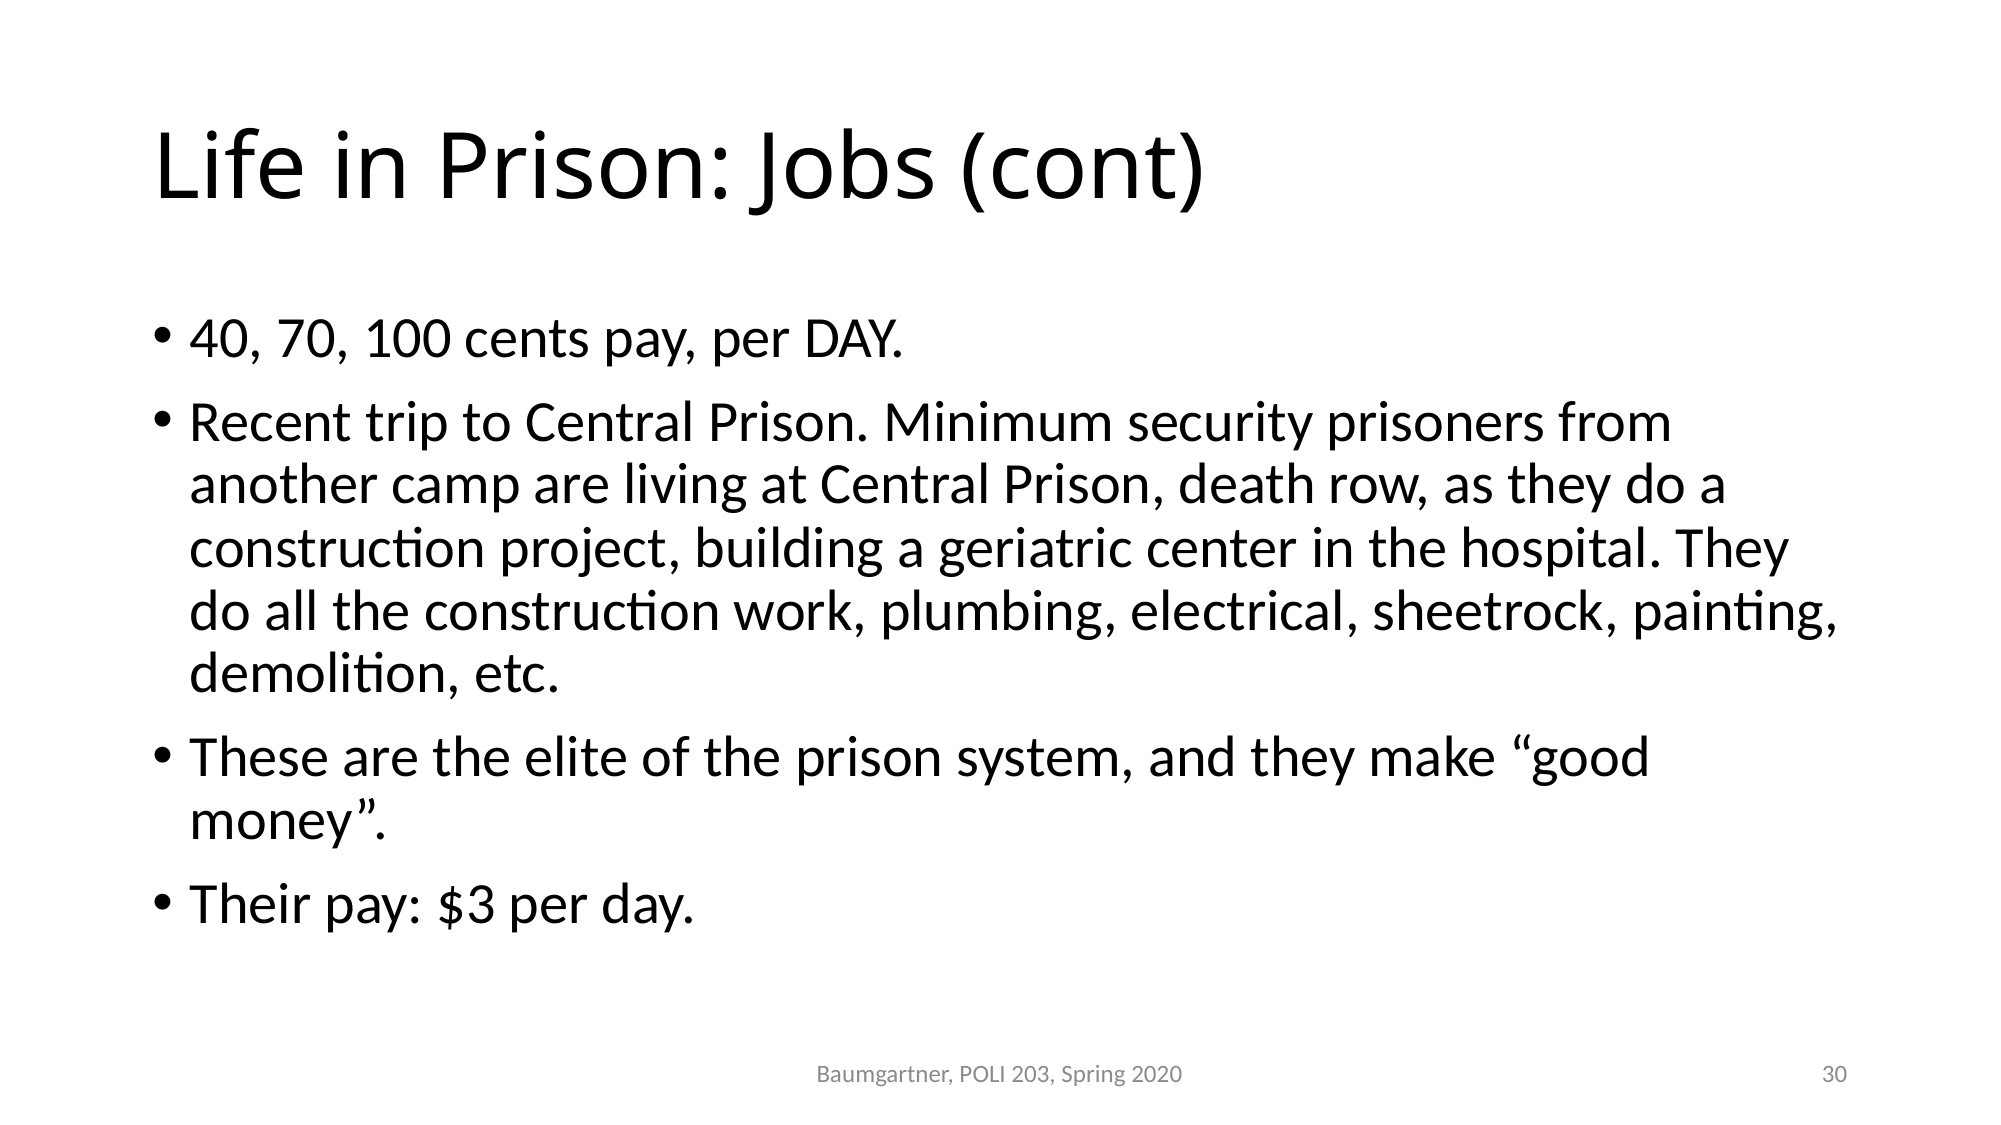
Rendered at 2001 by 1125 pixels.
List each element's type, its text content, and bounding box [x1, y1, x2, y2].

list 40, 70, 100 cents pay, per DAY. Recent trip to Central Prison. Minimum security prisoners from another camp are living at Central Prison, death row, as they do a construction project, building a geriatric center in the hospital. They do all the construction work, plumbing, electrical, sheetrock, painting, demolition, etc. These are the elite of the prison system, and they make “good money”. Their pay: $3 per day. [137, 299, 1863, 1014]
footer Baumgartner, POLI 203, Spring 2020 [662, 1042, 1338, 1103]
slide_number 30 [1412, 1042, 1863, 1103]
title Life in Prison: Jobs (cont) [137, 59, 1863, 278]
